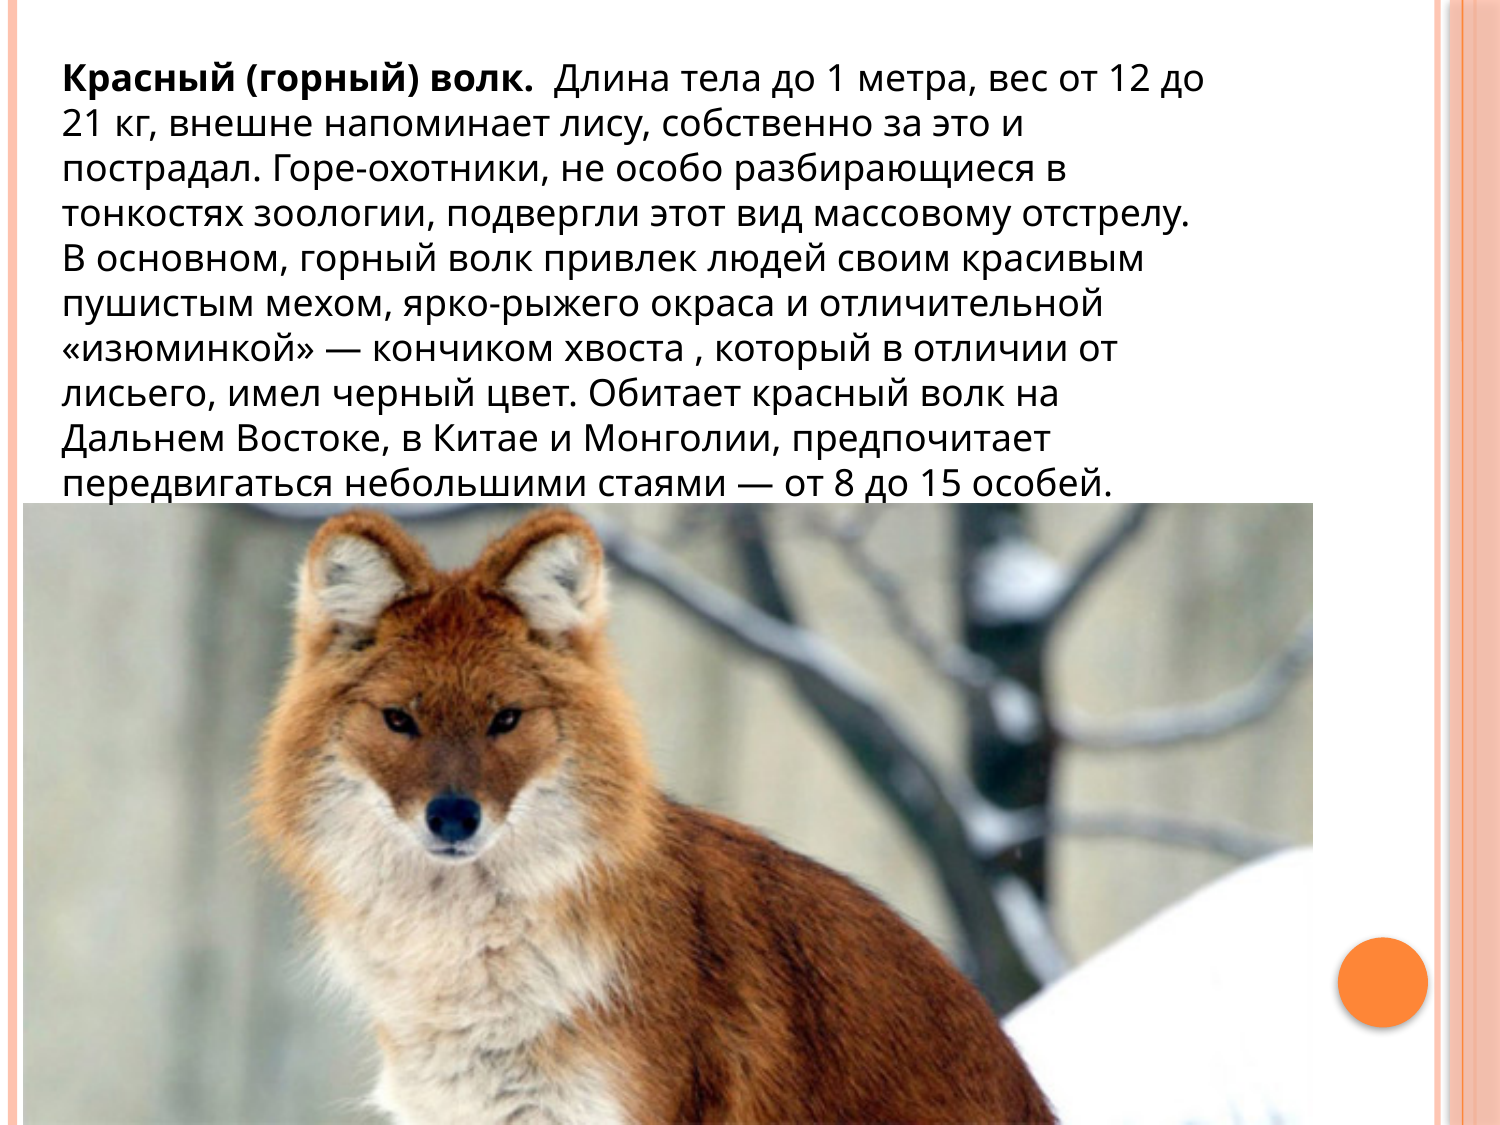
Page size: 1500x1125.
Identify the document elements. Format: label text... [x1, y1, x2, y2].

picture [22, 503, 1313, 1125]
text_box Красный (горный) волк. Длина тела до 1 метра, вес от 12 до 21 кг, внешне напоминает лису, собственно за это и пострадал. Горе-охотники, не особо разбирающиеся в тонкостях зоологии, подвергли этот вид массовому отстрелу. В основном, горный волк привлек людей своим красивым пушистым мехом, ярко-рыжего окраса и отличительной «изюминкой» — кончиком хвоста , который в отличии от лисьего, имел черный цвет. Обитает красный волк на Дальнем Востоке, в Китае и Монголии, предпочитает передвигаться небольшими стаями — от 8 до 15 особей. [46, 46, 1243, 500]
